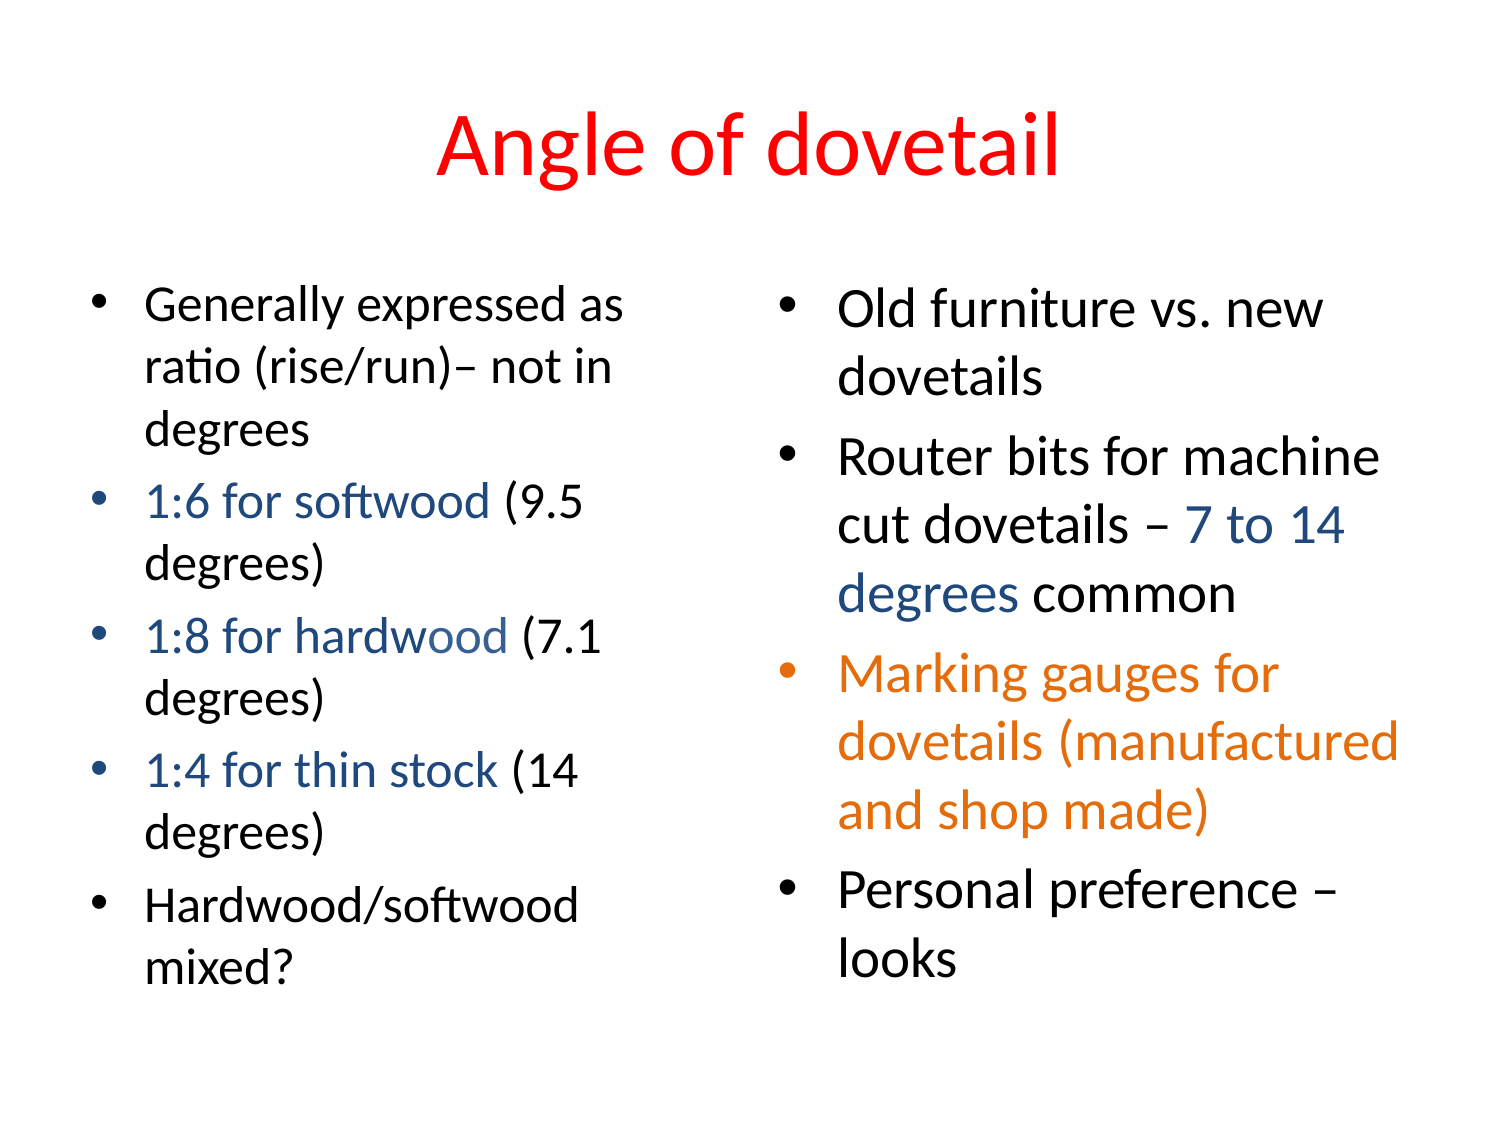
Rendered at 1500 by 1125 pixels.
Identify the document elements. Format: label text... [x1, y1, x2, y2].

title Angle of dovetail [75, 45, 1425, 233]
list Generally expressed as ratio (rise/run)– not in degrees 1:6 for softwood (9.5 degrees) 1:8 for hardwood (7.1 degrees) 1:4 for thin stock (14 degrees) Hardwood/softwood mixed? [75, 262, 738, 1005]
list Old furniture vs. new dovetails Router bits for machine cut dovetails – 7 to 14 degrees common Marking gauges for dovetails (manufactured and shop made) Personal preference – looks [762, 262, 1425, 1005]
